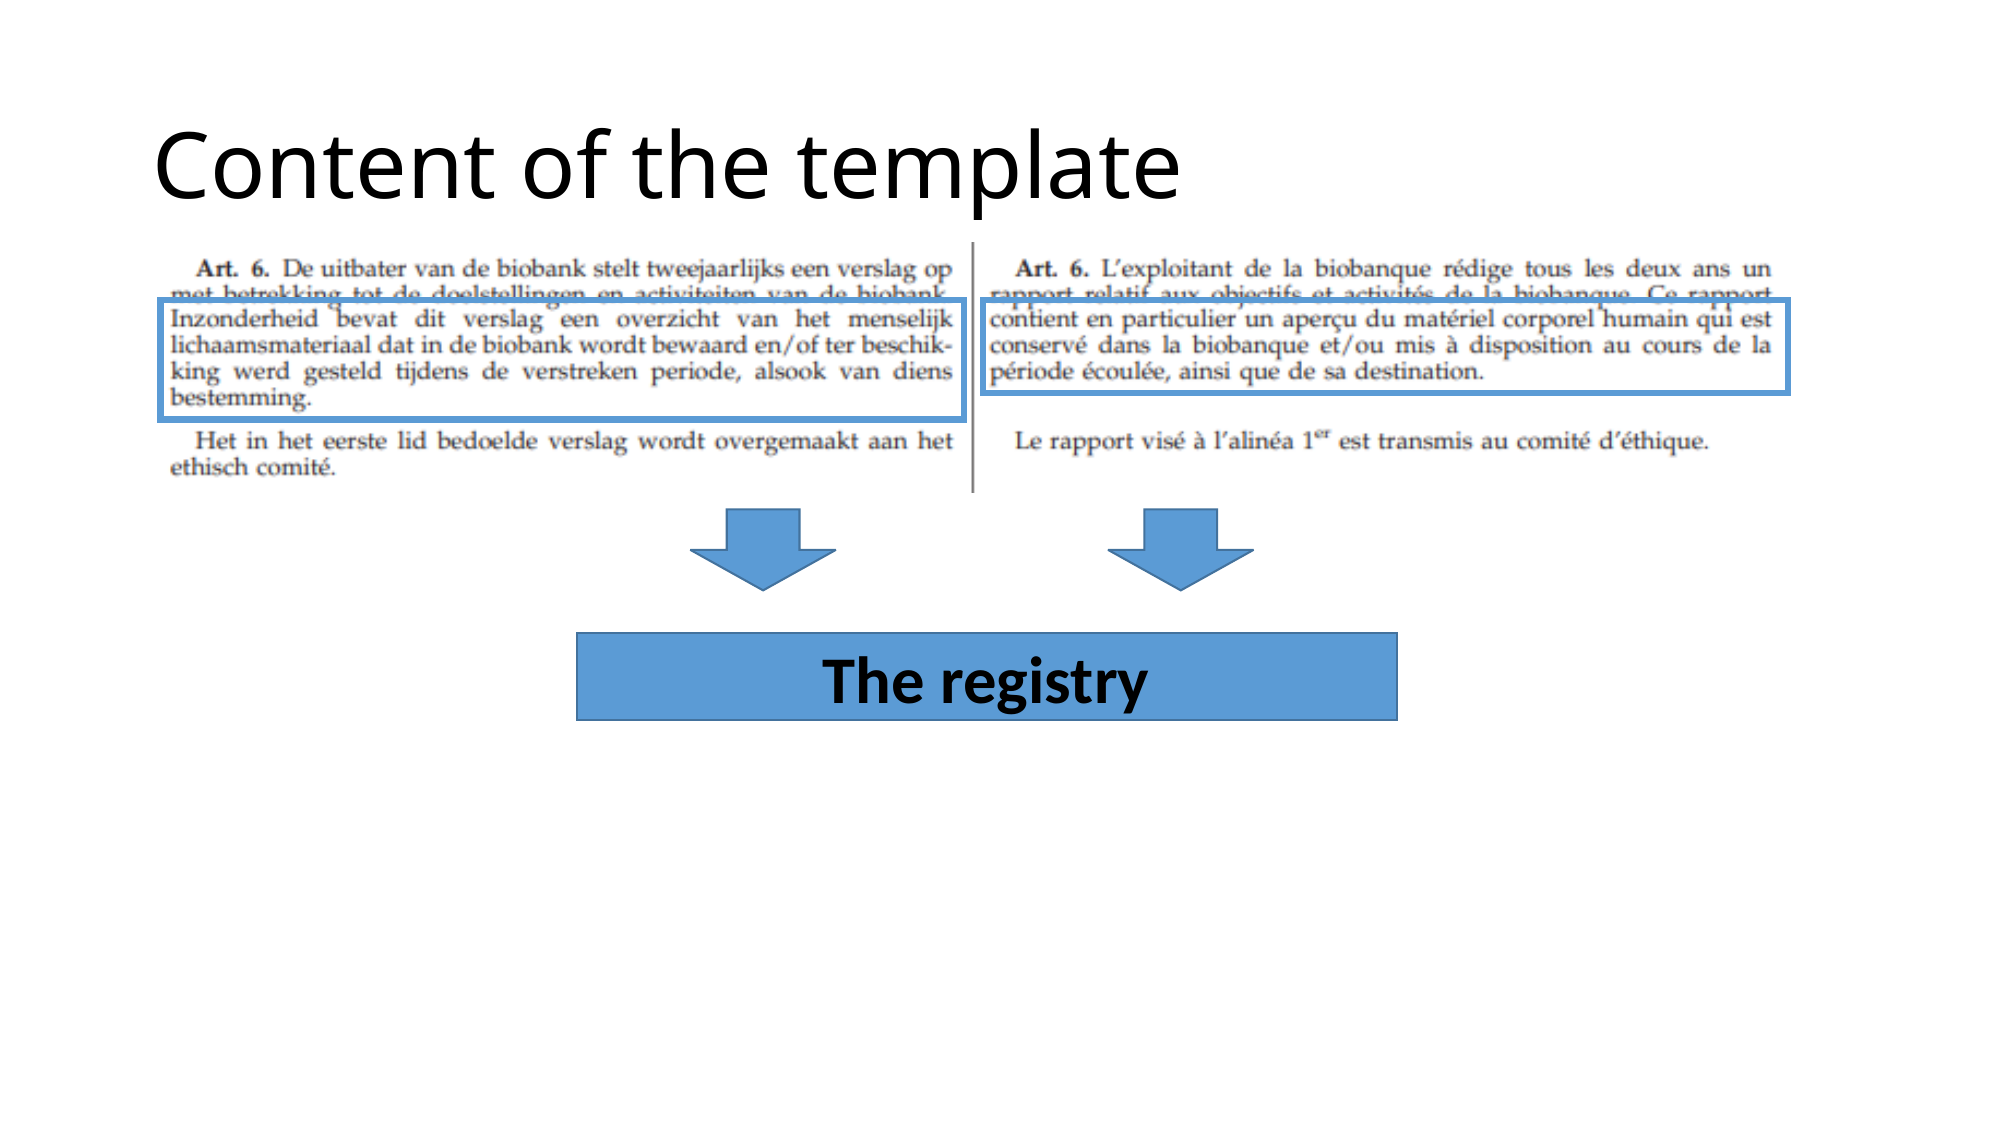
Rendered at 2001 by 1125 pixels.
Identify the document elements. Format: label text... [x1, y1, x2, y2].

text_box The registry [808, 628, 1165, 724]
title Content of the template [137, 59, 1863, 278]
text_box [1165, 632, 1398, 721]
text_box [690, 509, 1254, 591]
picture [137, 242, 1837, 493]
text_box [576, 632, 808, 721]
